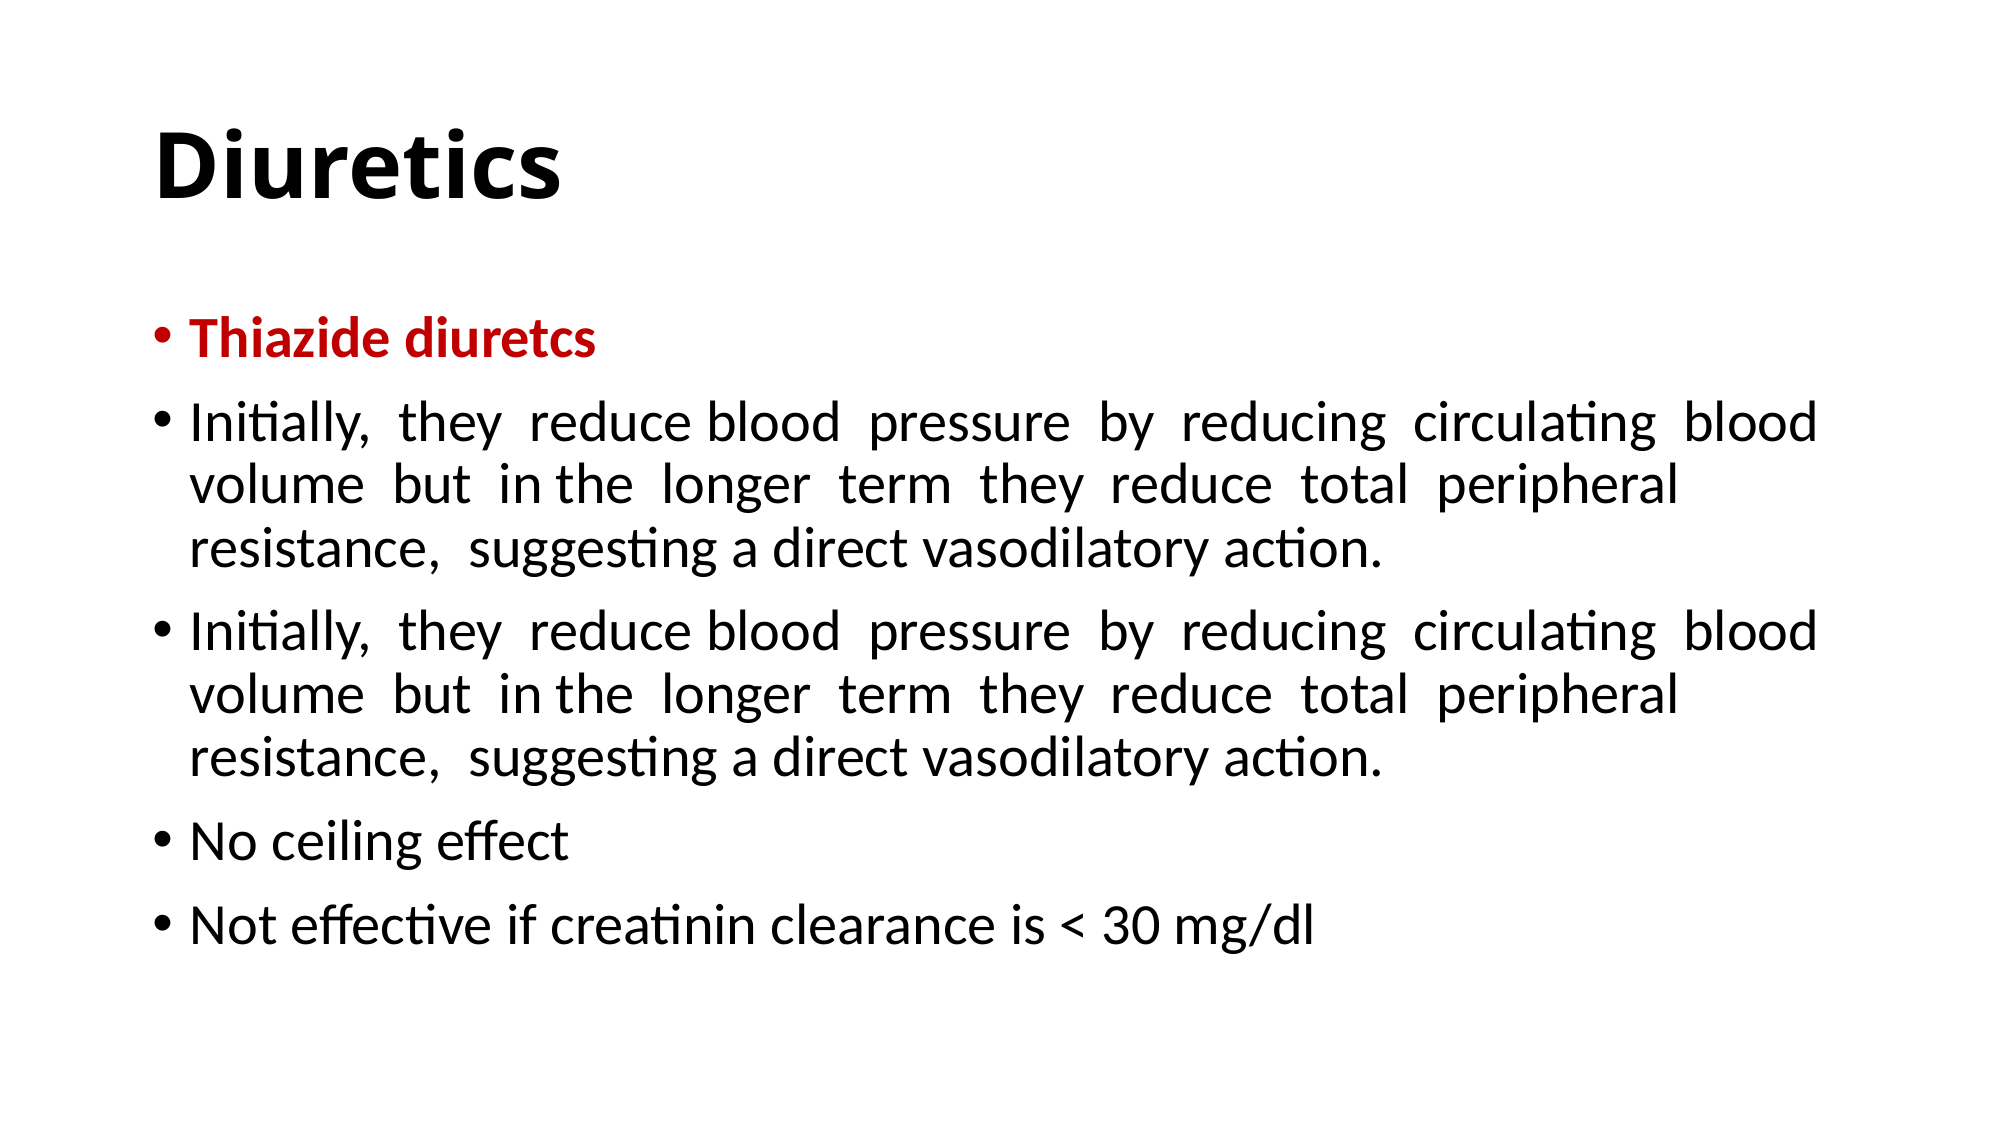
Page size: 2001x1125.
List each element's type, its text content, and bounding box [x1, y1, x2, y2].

list Thiazide diuretcs Initially, they reduce blood pressure by reducing circulating blood volume but in the longer term they reduce total peripheral resistance, suggesting a direct vasodilatory action. Initially, they reduce blood pressure by reducing circulating blood volume but in the longer term they reduce total peripheral resistance, suggesting a direct vasodilatory action. No ceiling effect Not effective if creatinin clearance is < 30 mg/dl [137, 299, 1863, 1014]
title Diuretics [137, 59, 1863, 278]
